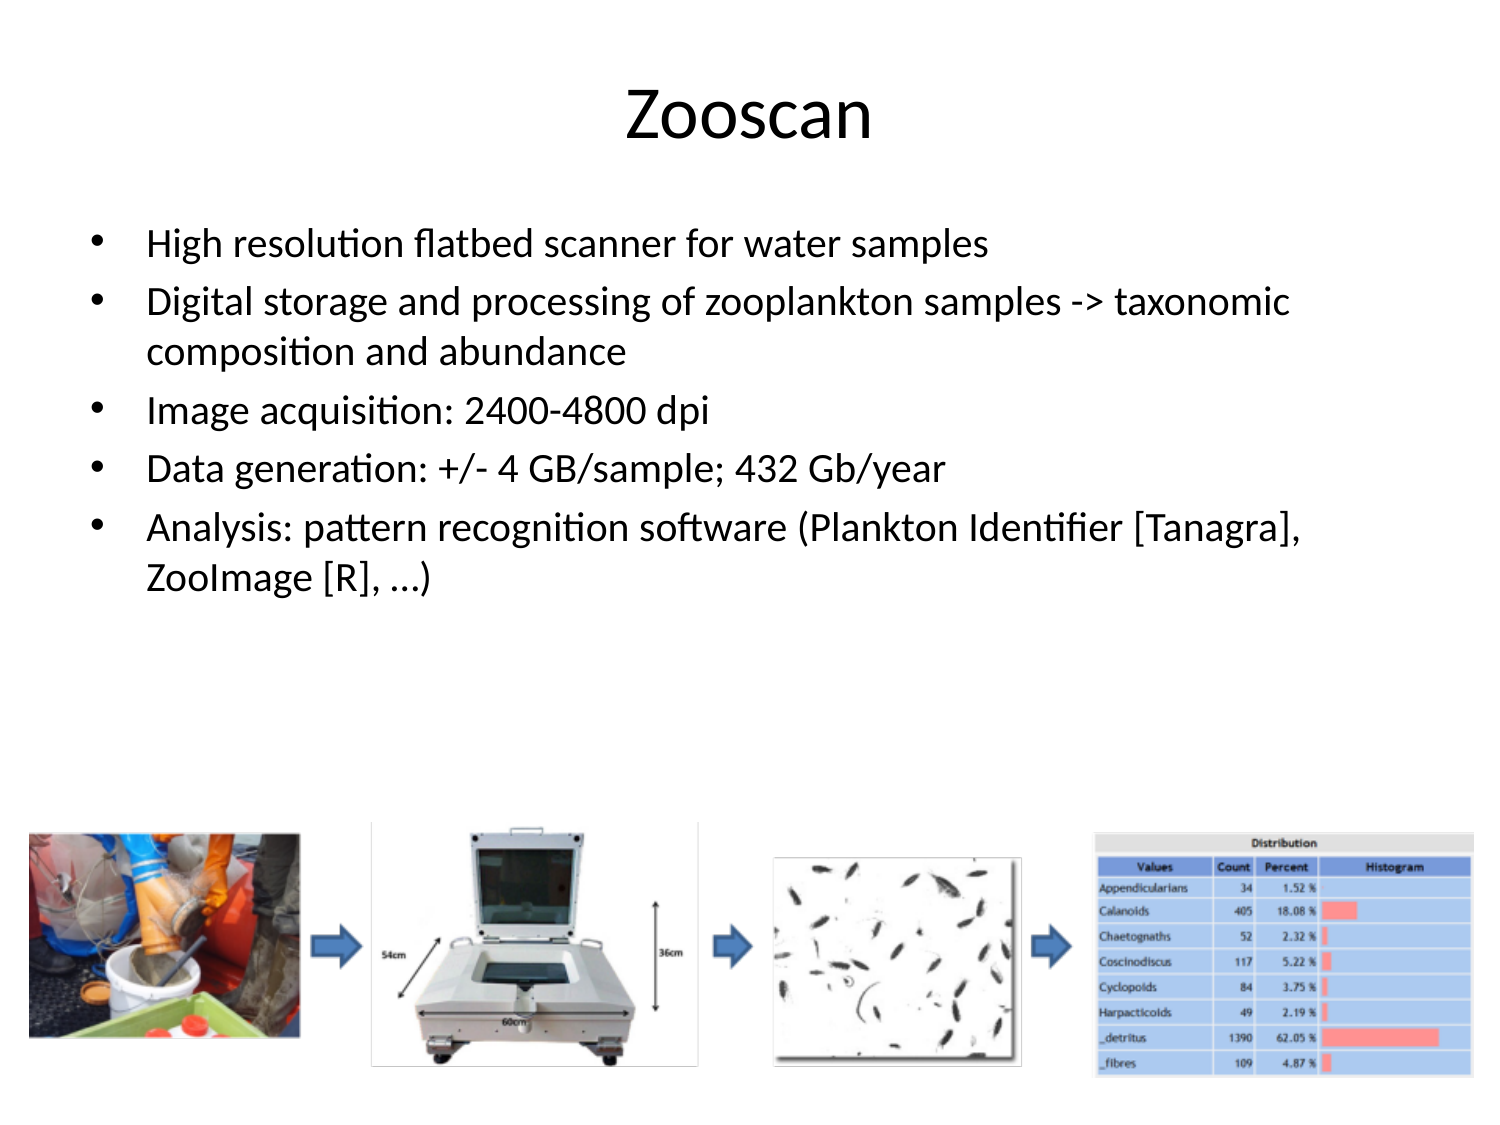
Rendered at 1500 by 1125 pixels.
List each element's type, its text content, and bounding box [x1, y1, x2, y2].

list High resolution flatbed scanner for water samples Digital storage and processing of zooplankton samples -> taxonomic composition and abundance Image acquisition: 2400-4800 dpi Data generation: +/- 4 GB/sample; 432 Gb/year Analysis: pattern recognition software (Plankton Identifier [Tanagra], ZooImage [R], …) [75, 208, 1425, 820]
title Zooscan [75, 45, 1425, 173]
picture [29, 822, 1474, 1078]
